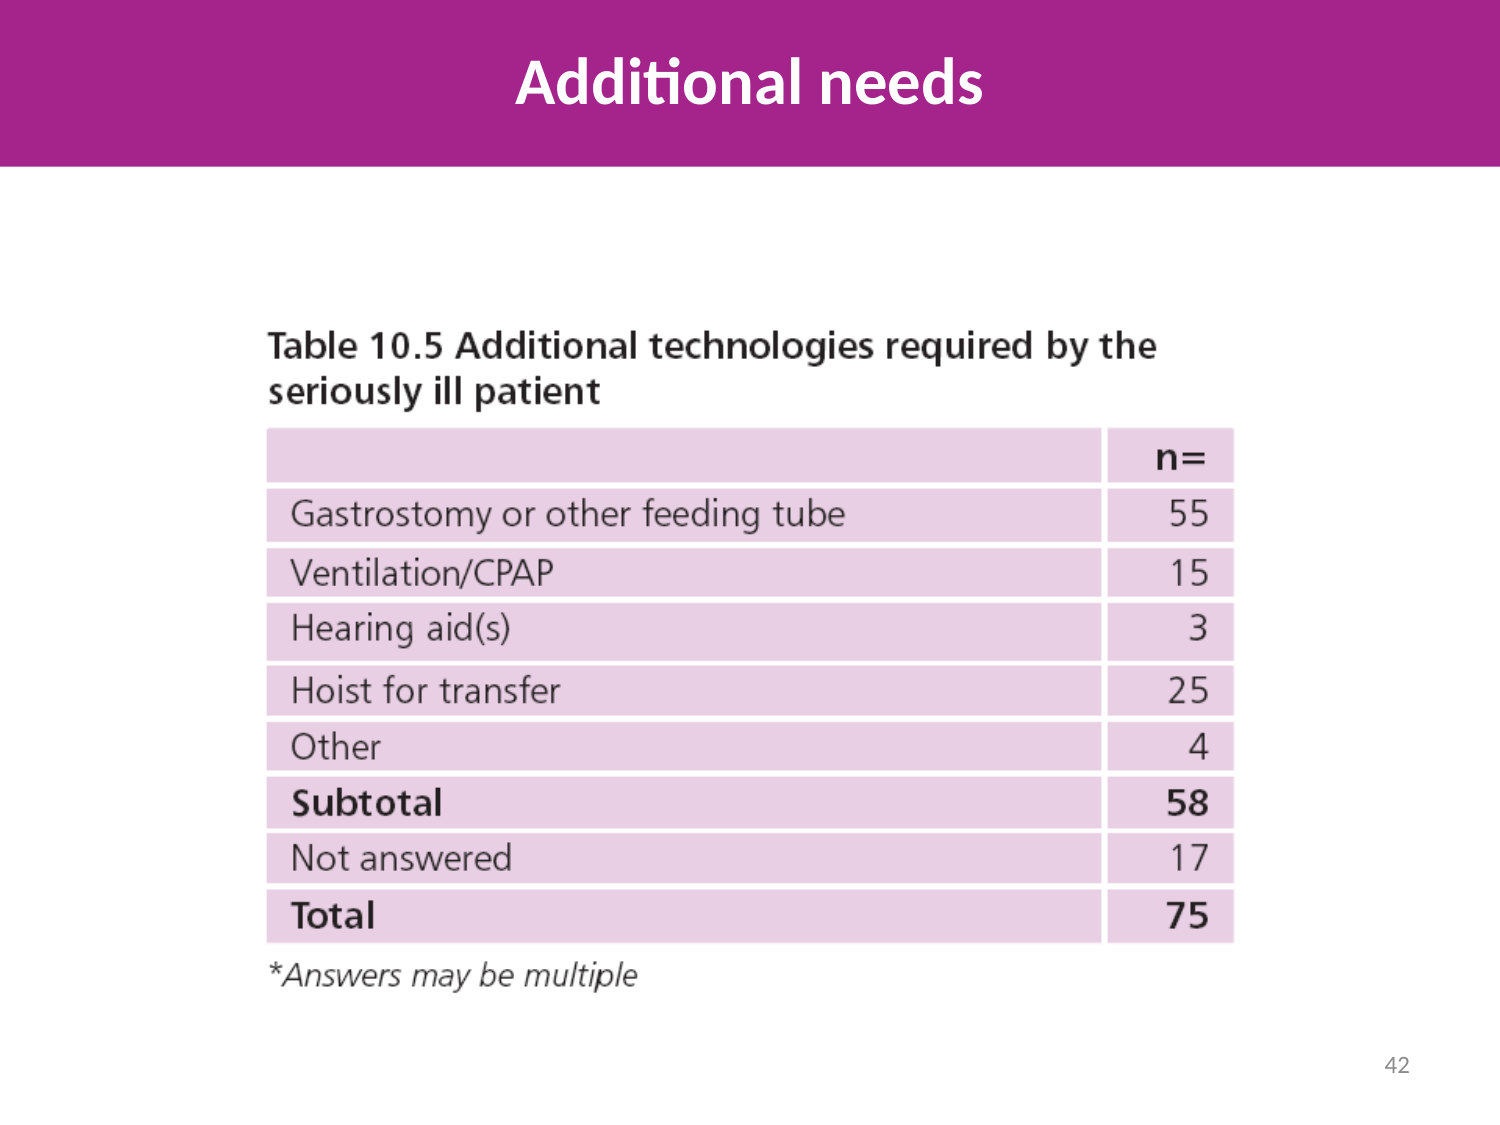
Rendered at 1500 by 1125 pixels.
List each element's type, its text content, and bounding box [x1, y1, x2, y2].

title Additional needs [0, 0, 1500, 167]
slide_number 42 [1074, 1024, 1425, 1103]
picture [253, 323, 1247, 1004]
